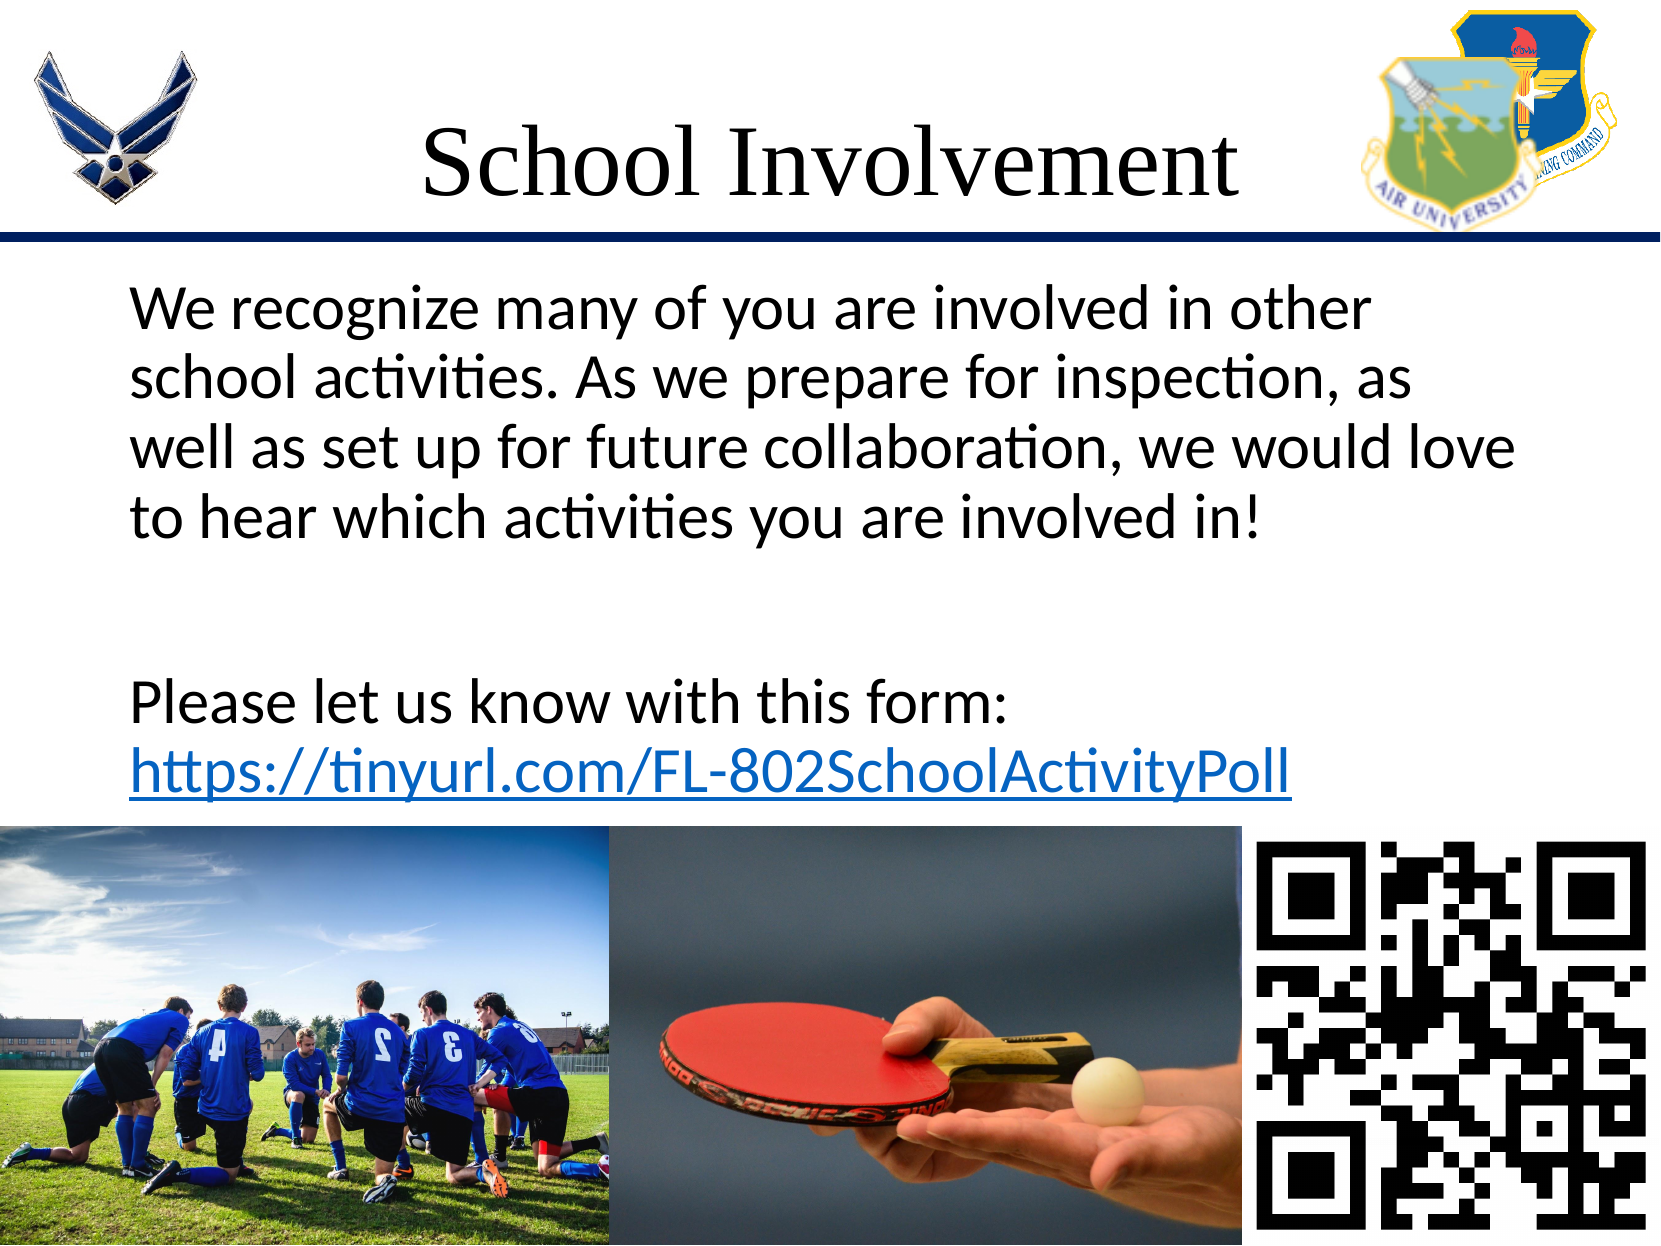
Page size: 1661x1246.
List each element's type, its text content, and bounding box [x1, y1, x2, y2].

title School Involvement [114, 42, 1547, 266]
picture [29, 49, 114, 207]
list We recognize many of you are involved in other school activities. As we prepare for inspection, as well as set up for future collaboration, we would love to hear which activities you are involved in! Please let us know with this form: https://tinyurl.com/FL-802SchoolActivityPoll [114, 266, 1547, 824]
picture [0, 826, 1661, 1246]
picture [1429, 10, 1617, 195]
